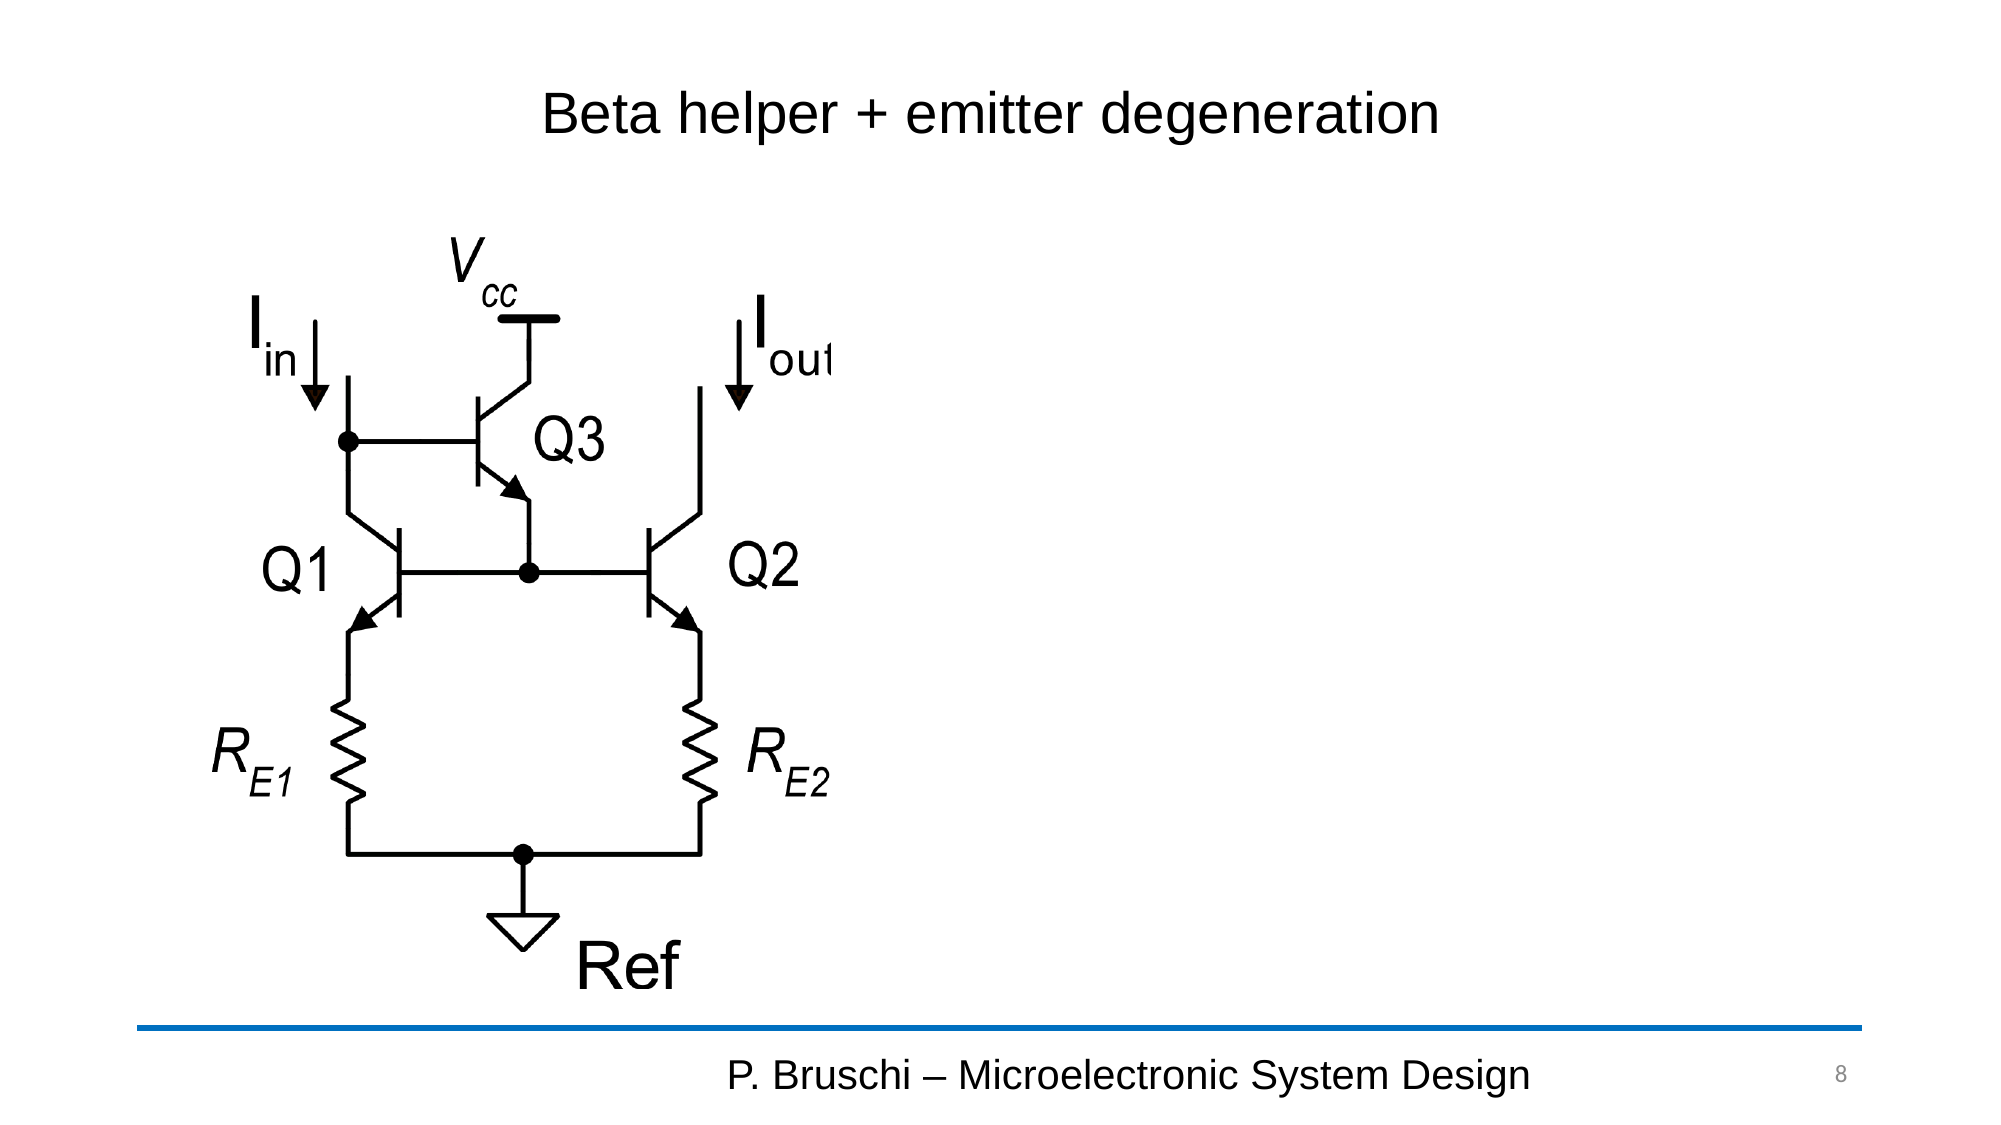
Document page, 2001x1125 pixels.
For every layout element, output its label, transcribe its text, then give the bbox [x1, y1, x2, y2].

footer P. Bruschi – Microelectronic System Design [662, 1042, 1596, 1103]
title Beta helper + emitter degeneration [137, 59, 1863, 169]
slide_number 8 [1718, 1042, 1863, 1103]
picture [211, 236, 831, 989]
